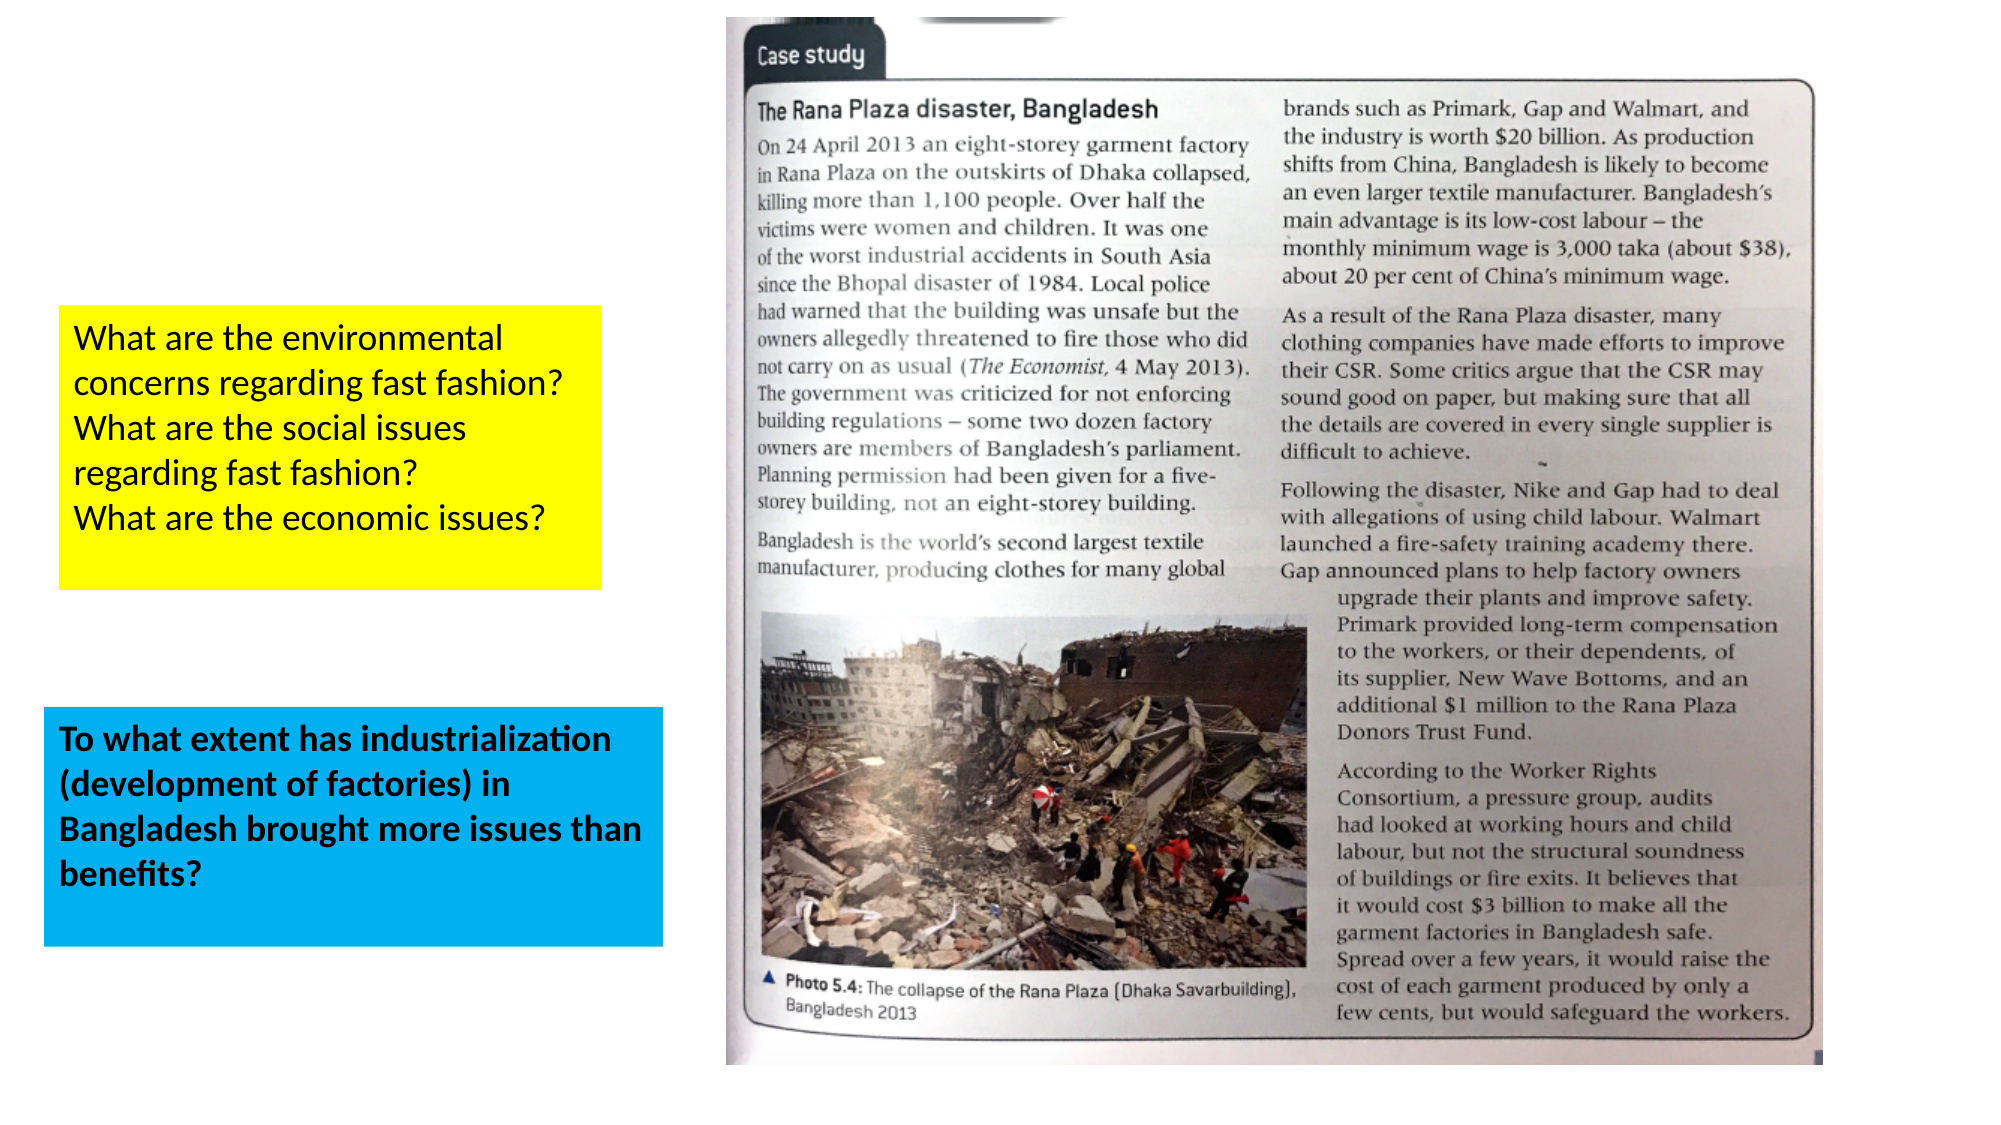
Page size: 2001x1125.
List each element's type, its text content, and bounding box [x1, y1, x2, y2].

text_box What are the environmental concerns regarding fast fashion? What are the social issues regarding fast fashion? What are the economic issues? [58, 305, 602, 591]
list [726, 17, 1823, 1065]
text_box To what extent has industrialization (development of factories) in Bangladesh brought more issues than benefits? [44, 706, 663, 947]
